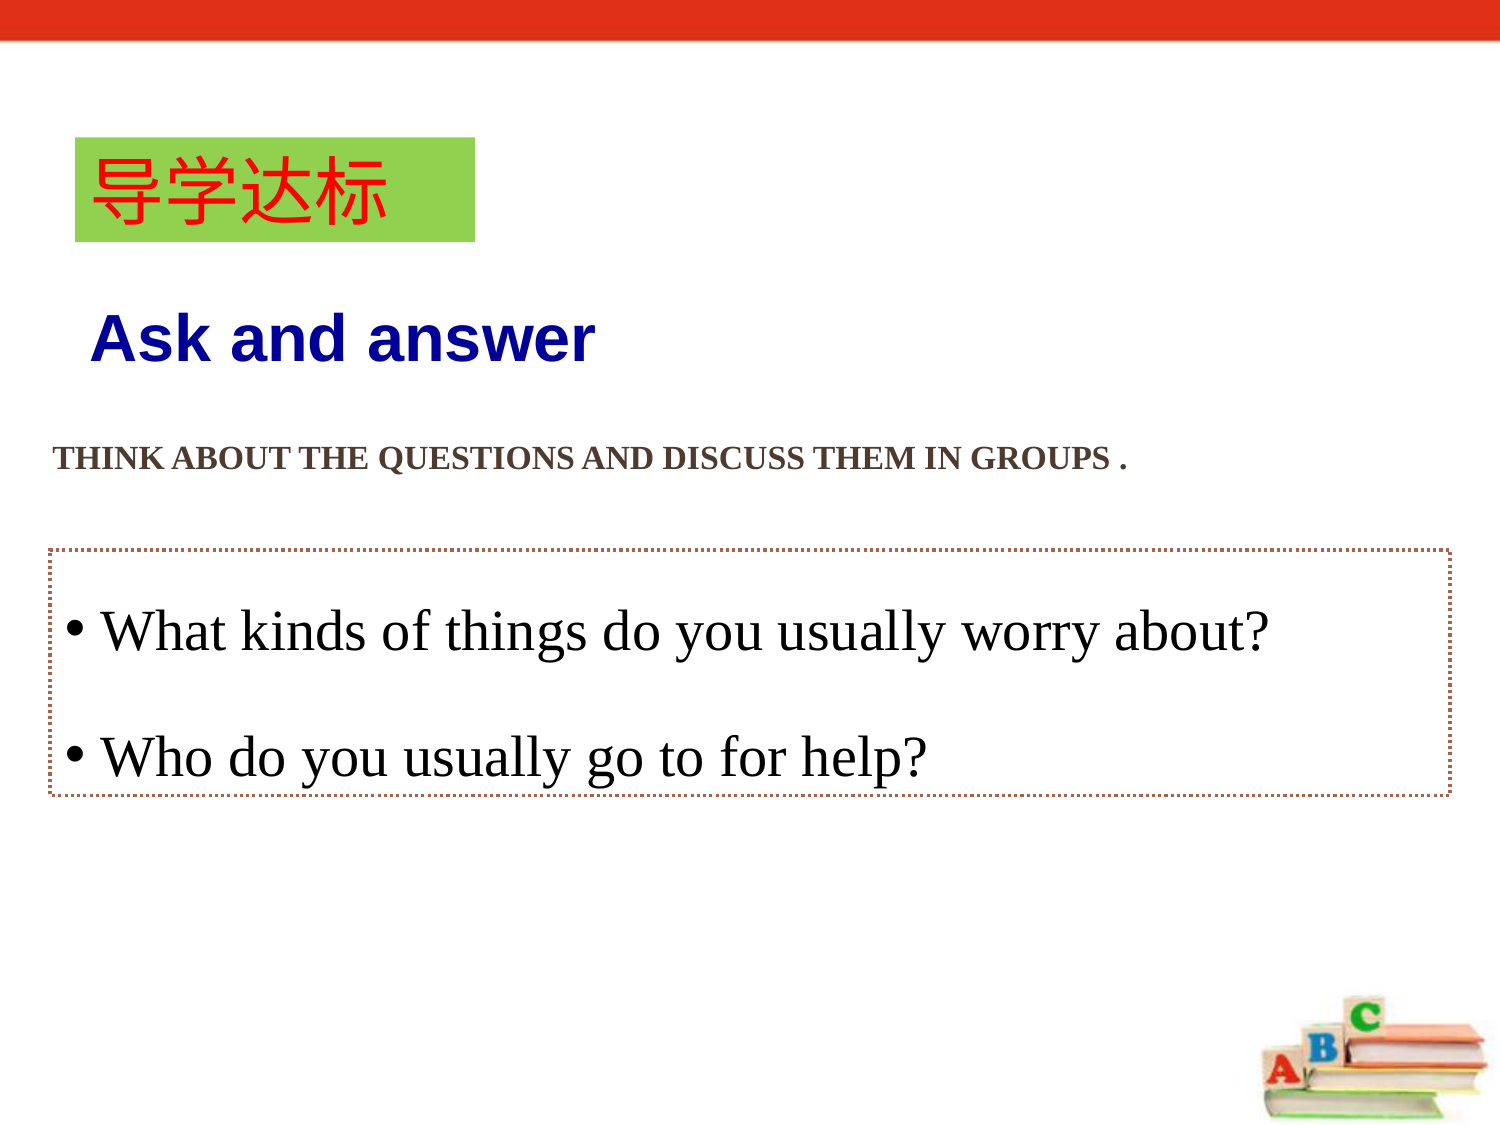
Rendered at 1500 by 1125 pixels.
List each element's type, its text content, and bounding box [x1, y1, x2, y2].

text_box Ask and answer [75, 287, 800, 383]
title Think about the questions and discuss them in groups . [37, 387, 1463, 525]
text_box What kinds of things do you usually worry about? Who do you usually go to for help? [50, 549, 1450, 796]
picture [0, 0, 1500, 1125]
text_box 导学达标 [75, 137, 475, 243]
